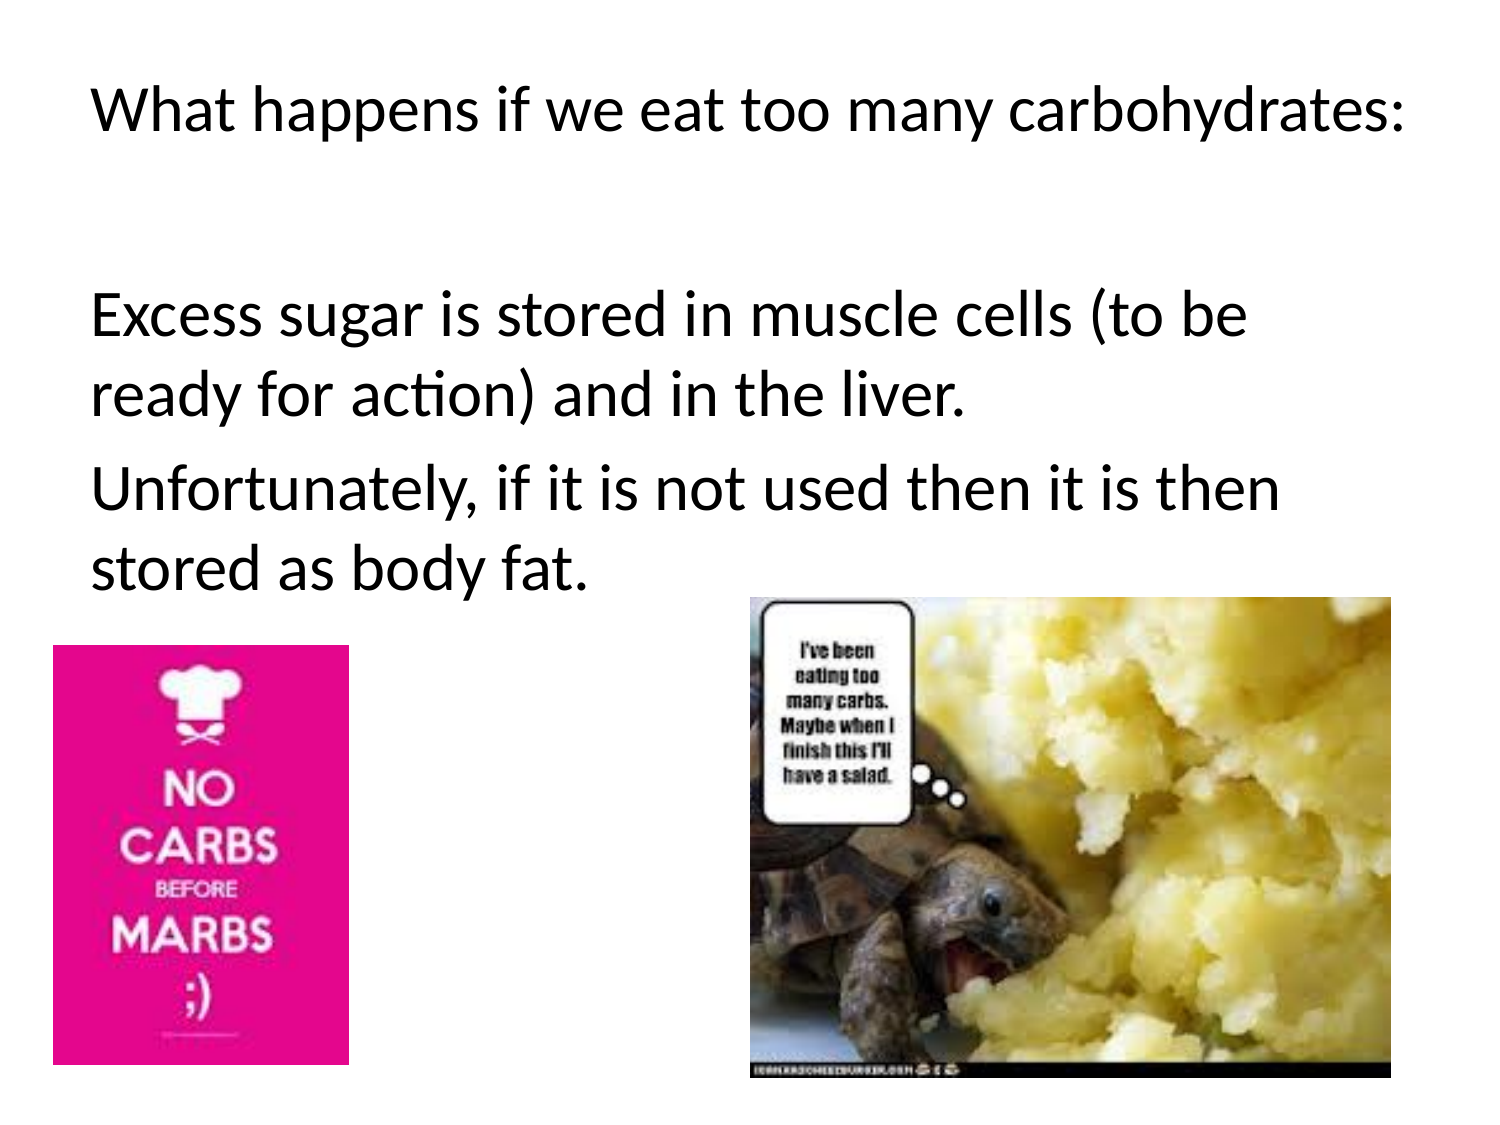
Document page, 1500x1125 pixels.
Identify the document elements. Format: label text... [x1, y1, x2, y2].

title What happens if we eat too many carbohydrates: [75, 45, 1425, 244]
list Excess sugar is stored in muscle cells (to be ready for action) and in the liver. Unfortunately, if it is not used then it is then stored as body fat. [75, 262, 1425, 1005]
picture [749, 597, 1392, 1079]
picture [52, 644, 349, 1065]
